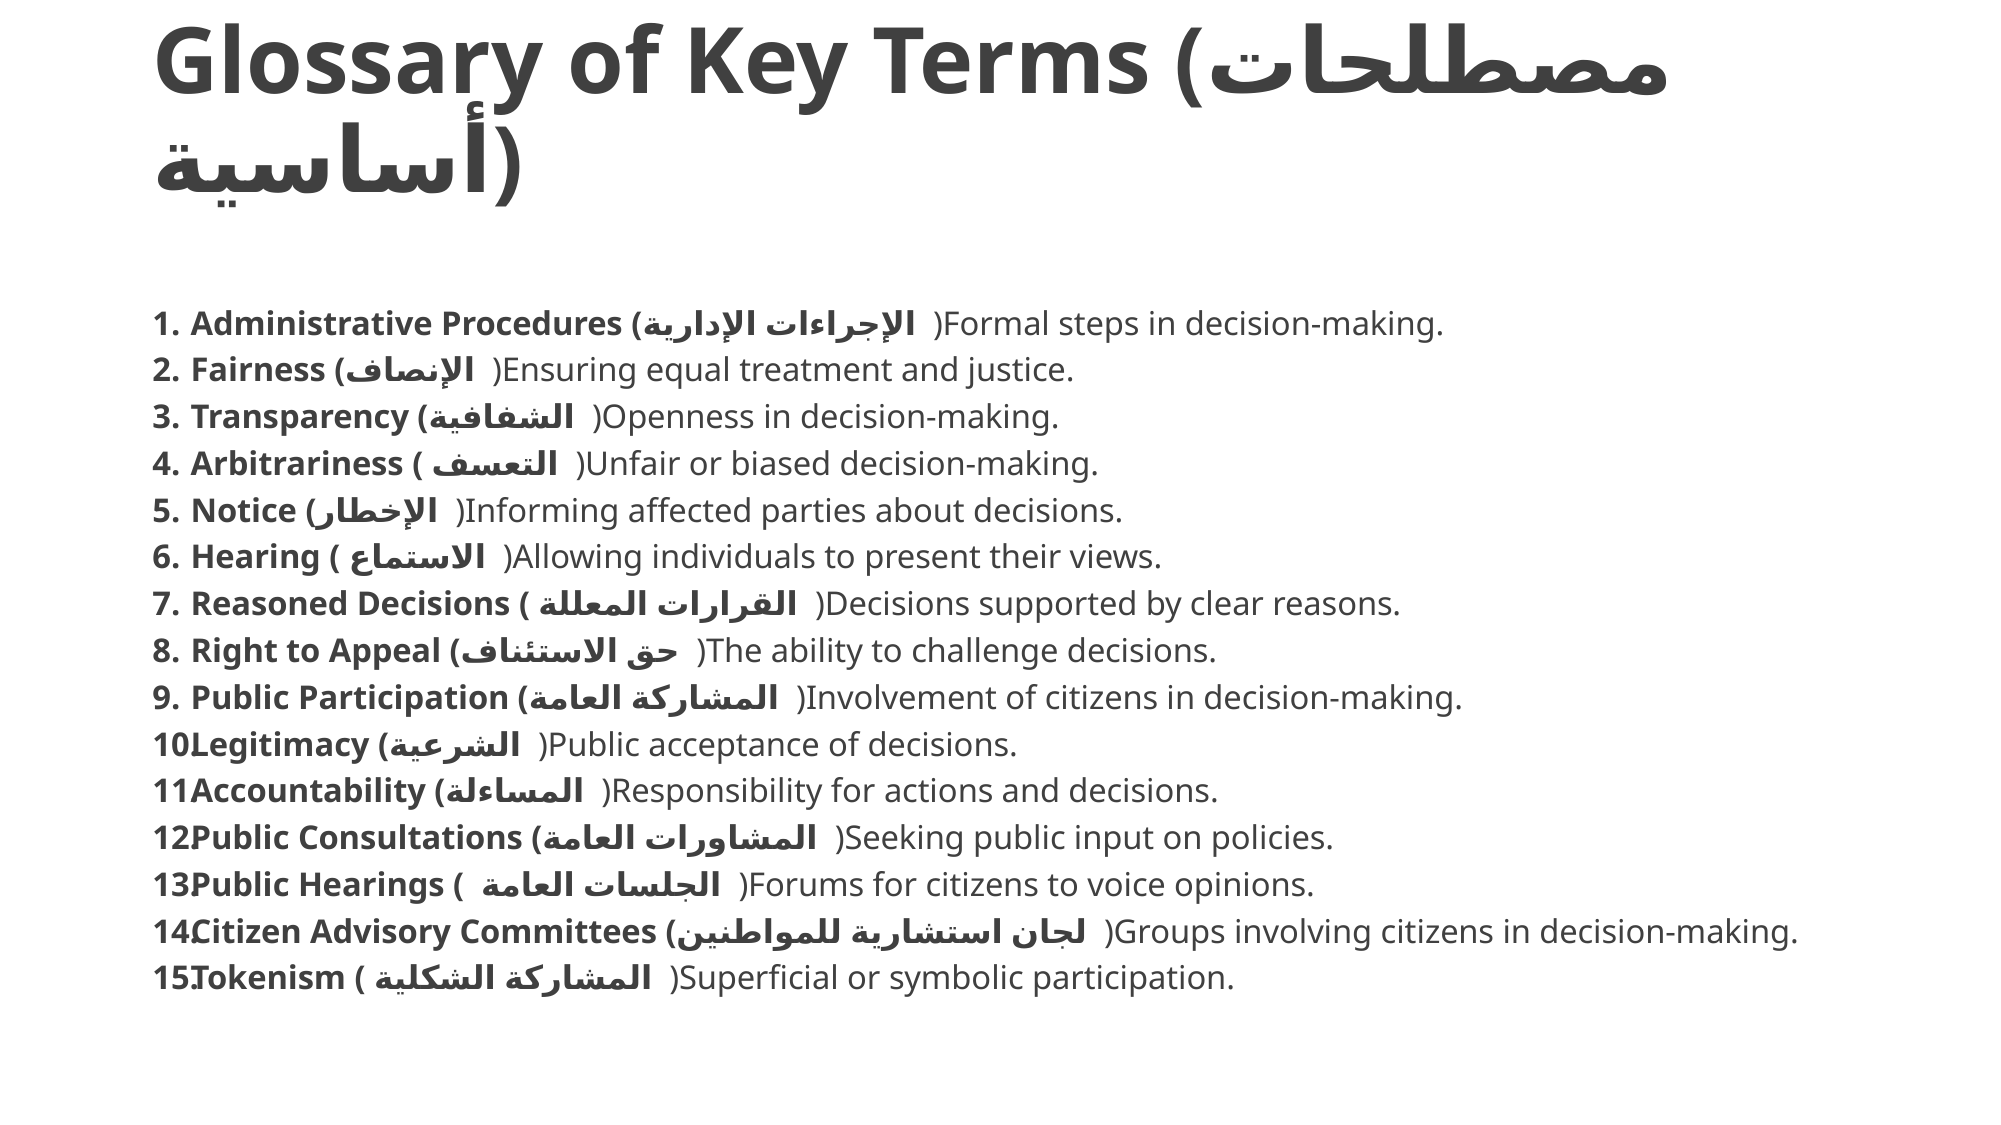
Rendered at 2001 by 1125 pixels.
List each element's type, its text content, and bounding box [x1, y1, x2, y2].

title Glossary of Key Terms (مصطلحات أساسية) [137, 59, 1863, 278]
list Administrative Procedures (الإجراءات الإدارية )Formal steps in decision-making. Fairness (الإنصاف )Ensuring equal treatment and justice. Transparency (الشفافية )Openness in decision-making. Arbitrariness ( التعسف )Unfair or biased decision-making. Notice (الإخطار )Informing affected parties about decisions. Hearing ( الاستماع )Allowing individuals to present their views. Reasoned Decisions ( القرارات المعللة )Decisions supported by clear reasons. Right to Appeal (حق الاستئناف )The ability to challenge decisions. Public Participation (المشاركة العامة )Involvement of citizens in decision-making. Legitimacy (الشرعية )Public acceptance of decisions. Accountability (المساءلة )Responsibility for actions and decisions. Public Consultations (المشاورات العامة )Seeking public input on policies. Public Hearings ( الجلسات العامة )Forums for citizens to voice opinions. Citizen Advisory Committees (لجان استشارية للمواطنين )Groups involving citizens in decision-making. Tokenism ( المشاركة الشكلية )Superficial or symbolic participation. [137, 299, 1863, 1014]
